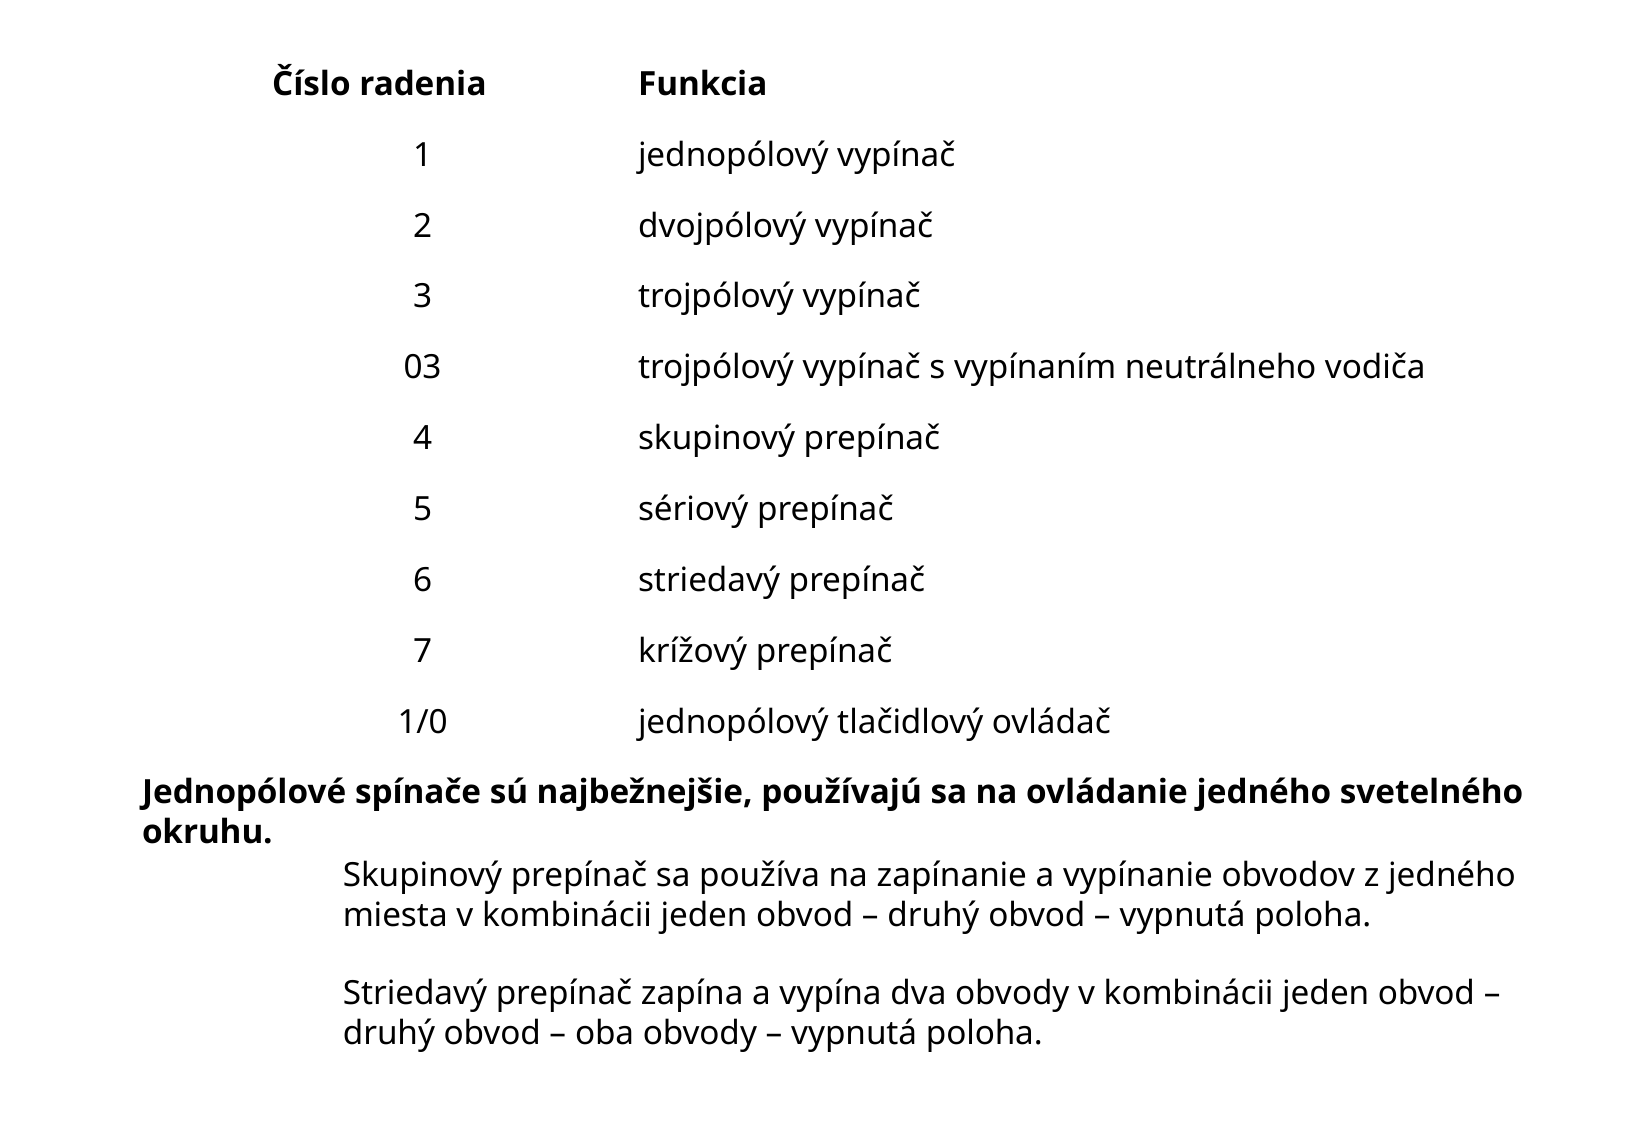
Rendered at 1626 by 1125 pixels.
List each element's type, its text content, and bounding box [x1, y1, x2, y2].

text_box jednopólový tlačidlový ovládač [623, 692, 1486, 747]
text_box striedavý prepínač [623, 550, 1486, 606]
text_box Striedavý prepínač zapína a vypína dva obvody v kombinácii jeden obvod – druhý obvod – oba obvody – vypnutá poloha. [328, 964, 1557, 1059]
text_box jednopólový vypínač [623, 125, 1368, 181]
text_box Jednopólové spínače sú najbežnejšie, používajú sa na ovládanie jedného svetelného okruhu. [127, 763, 1545, 858]
text_box 3 [257, 267, 588, 322]
text_box trojpólový vypínač [623, 267, 1356, 322]
text_box 1/0 [257, 692, 588, 747]
text_box Číslo radenia [257, 54, 588, 110]
text_box 6 [257, 550, 588, 606]
text_box 2 [257, 196, 588, 251]
text_box 03 [257, 337, 588, 393]
text_box trojpólový vypínač s vypínaním neutrálneho vodiča [623, 337, 1486, 393]
text_box 4 [257, 408, 588, 464]
text_box krížový prepínač [623, 621, 1486, 677]
text_box 7 [257, 621, 588, 677]
text_box sériový prepínač [623, 479, 1486, 535]
text_box 1 [257, 125, 588, 181]
text_box skupinový prepínač [623, 408, 1486, 464]
text_box 5 [257, 479, 588, 535]
text_box dvojpólový vypínač [623, 196, 1368, 251]
text_box Funkcia [623, 54, 1368, 110]
text_box Skupinový prepínač sa používa na zapínanie a vypínanie obvodov z jedného miesta v kombinácii jeden obvod – druhý obvod – vypnutá poloha. [328, 846, 1557, 941]
